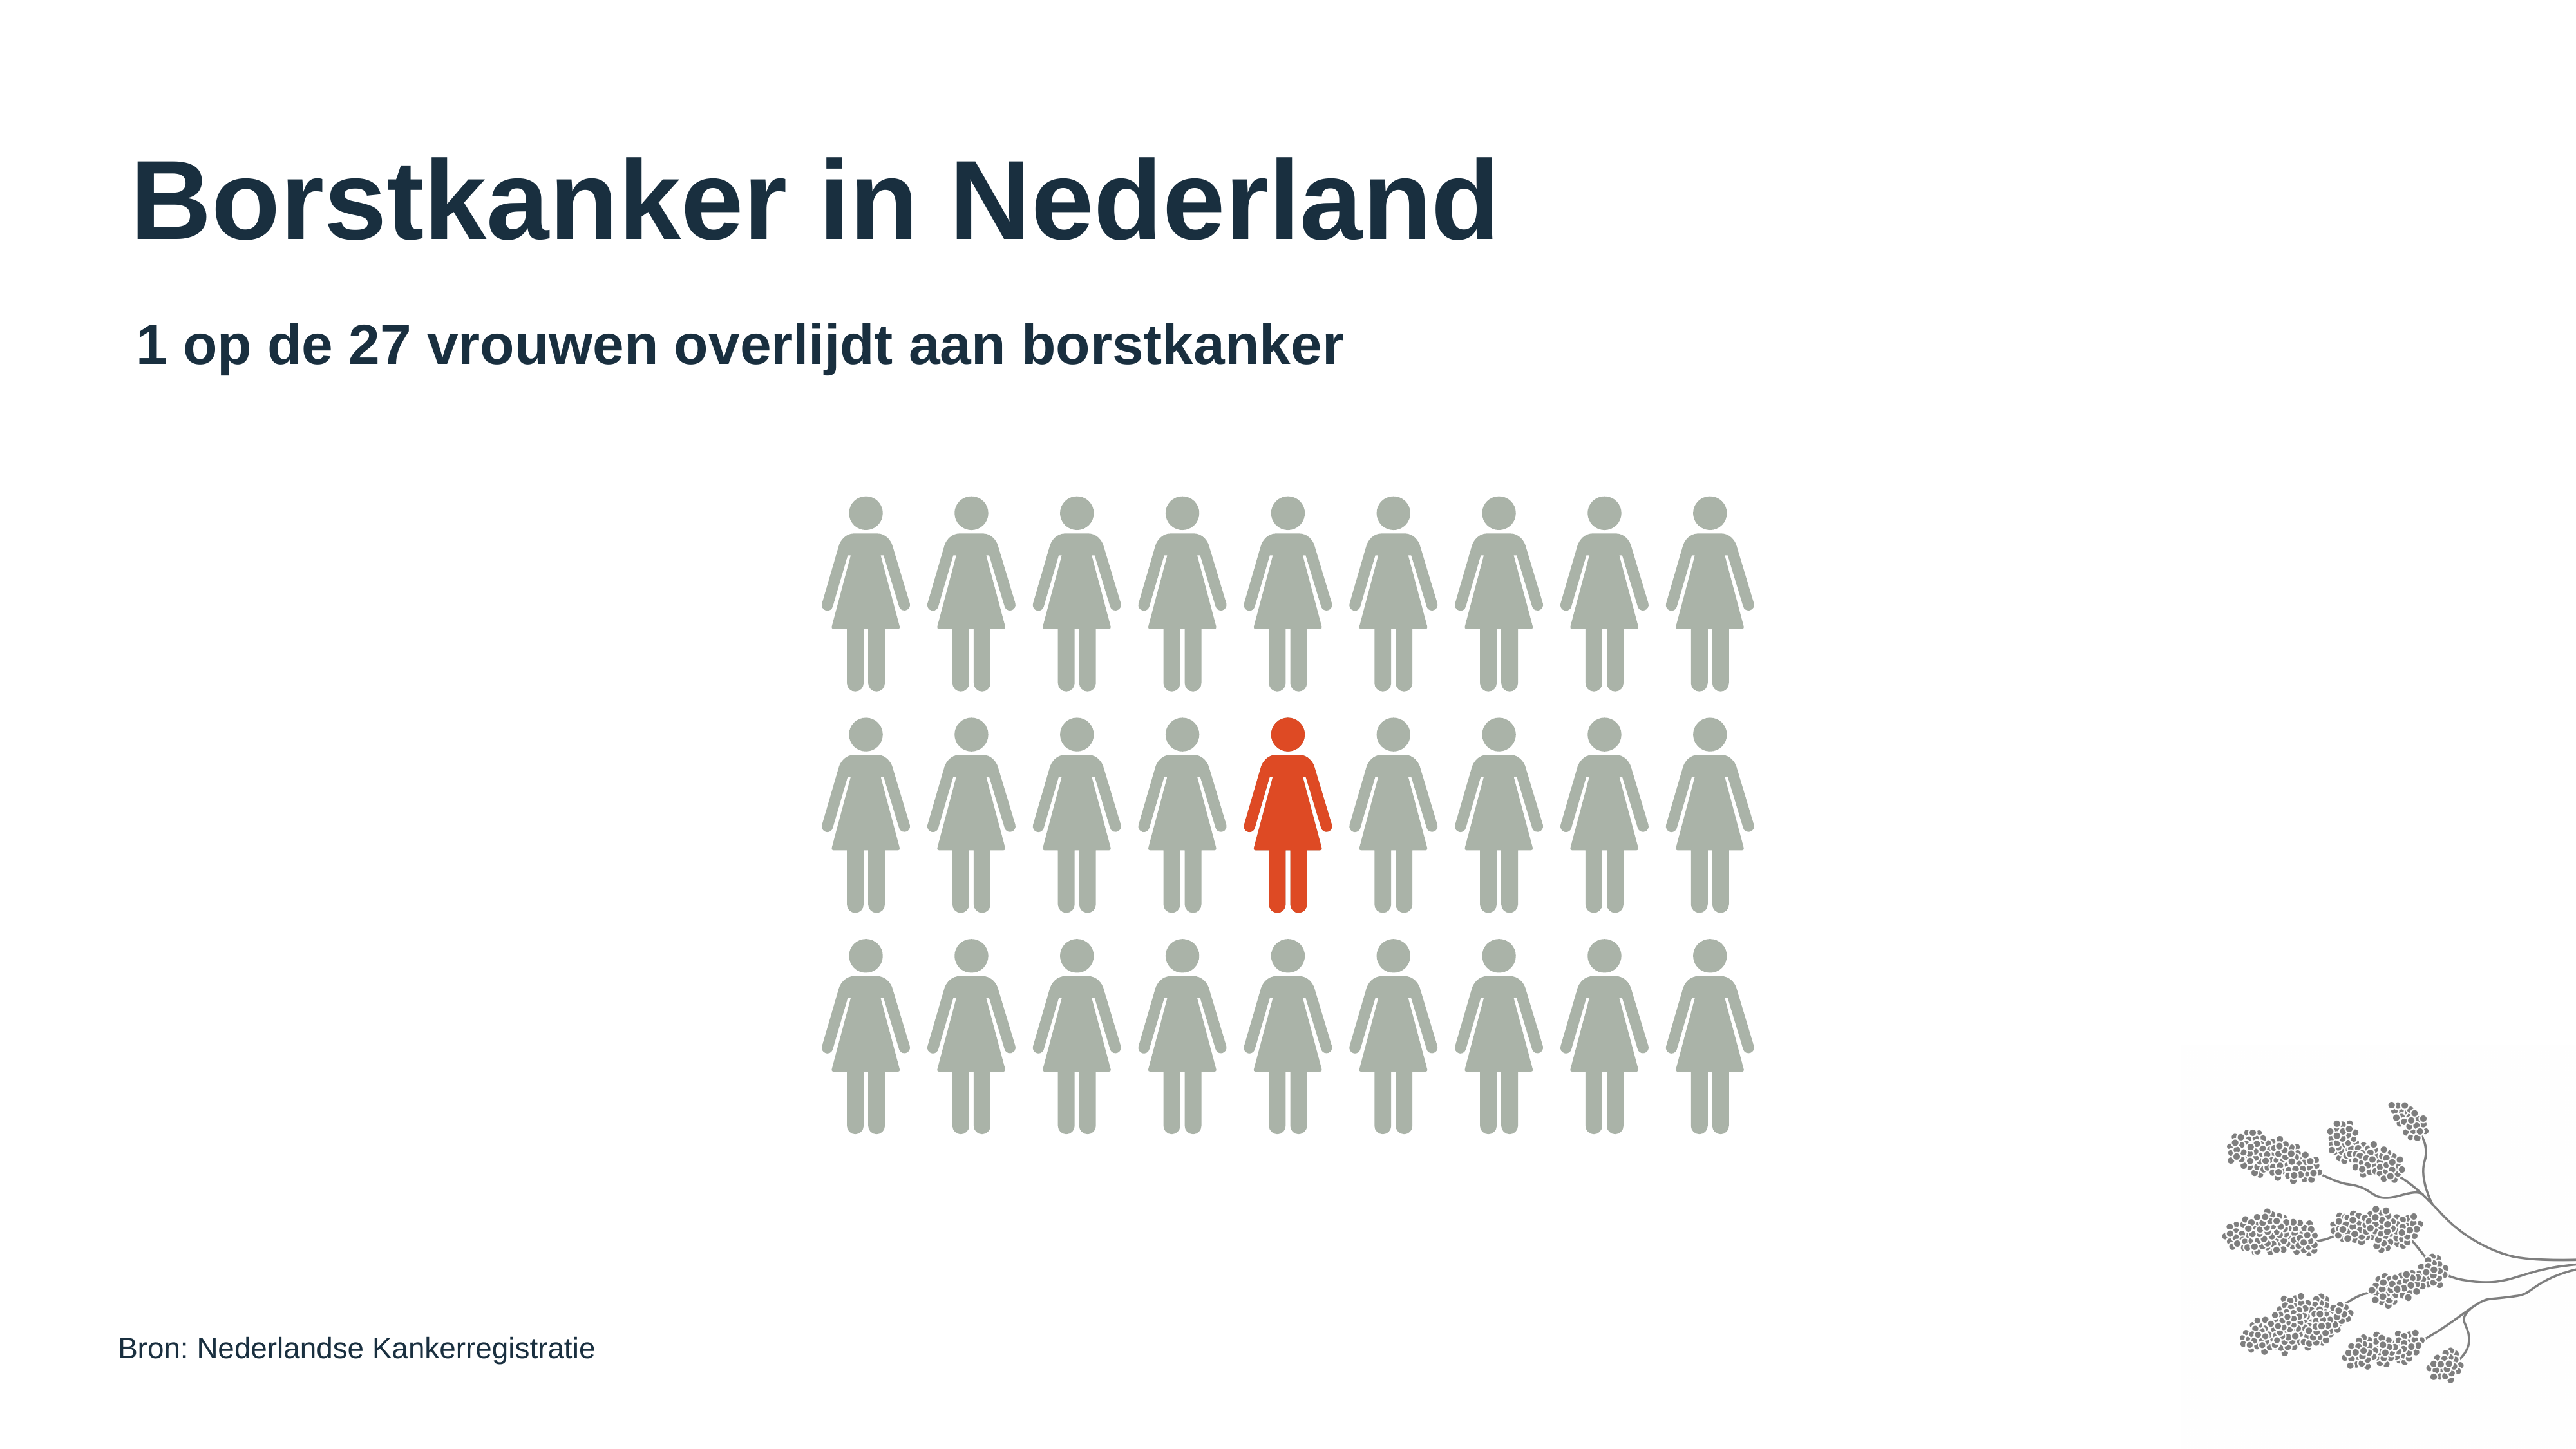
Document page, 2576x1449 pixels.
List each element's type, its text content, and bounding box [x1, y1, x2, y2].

text_box [927, 533, 1016, 692]
text_box [954, 939, 989, 973]
text_box [1032, 976, 1121, 1135]
text_box [927, 755, 1016, 913]
text_box [1665, 755, 1754, 913]
text_box [1693, 717, 1727, 752]
text_box [1271, 496, 1305, 531]
text_box [1138, 755, 1227, 913]
text_box [1455, 755, 1544, 913]
text_box [1376, 496, 1410, 531]
text_box 1 op de 27 vrouwen overlijdt aan borstkanker [130, 269, 1351, 381]
text_box [954, 496, 989, 531]
text_box Borstkanker in Nederland [124, 121, 1507, 267]
text_box [1482, 939, 1516, 973]
text_box [1349, 533, 1438, 692]
text_box [1060, 717, 1094, 752]
text_box [849, 939, 883, 973]
text_box [1665, 533, 1754, 692]
text_box [1271, 717, 1305, 752]
text_box [1349, 976, 1438, 1135]
text_box [1060, 496, 1094, 531]
text_box [1376, 939, 1410, 973]
text_box [1482, 496, 1516, 531]
picture [2181, 1045, 2576, 1449]
text_box [954, 717, 989, 752]
text_box [1138, 533, 1227, 692]
text_box [1032, 533, 1121, 692]
text_box [822, 755, 910, 913]
text_box [1349, 755, 1438, 913]
text_box [1165, 496, 1200, 531]
text_box [1587, 717, 1622, 752]
text_box [1693, 939, 1727, 973]
text_box [822, 533, 910, 692]
text_box [1560, 755, 1649, 913]
text_box [1560, 533, 1649, 692]
text_box [1244, 976, 1332, 1135]
text_box [1482, 717, 1516, 752]
text_box Bron: Nederlandse Kankerregistratie [113, 1324, 601, 1369]
text_box [1032, 755, 1121, 913]
text_box [927, 976, 1016, 1135]
text_box [1455, 976, 1544, 1135]
text_box [1455, 533, 1544, 692]
text_box [1693, 496, 1727, 531]
text_box [822, 976, 910, 1135]
text_box [1587, 939, 1622, 973]
text_box [1587, 496, 1622, 531]
text_box [1165, 717, 1200, 752]
text_box [1060, 939, 1094, 973]
text_box [849, 717, 883, 752]
text_box [1244, 755, 1332, 913]
text_box [1138, 976, 1227, 1135]
text_box [1165, 939, 1200, 973]
text_box [1665, 976, 1754, 1135]
text_box [1376, 717, 1410, 752]
text_box [849, 496, 883, 531]
text_box [1560, 976, 1649, 1135]
text_box [1244, 533, 1332, 692]
text_box [1271, 939, 1305, 973]
